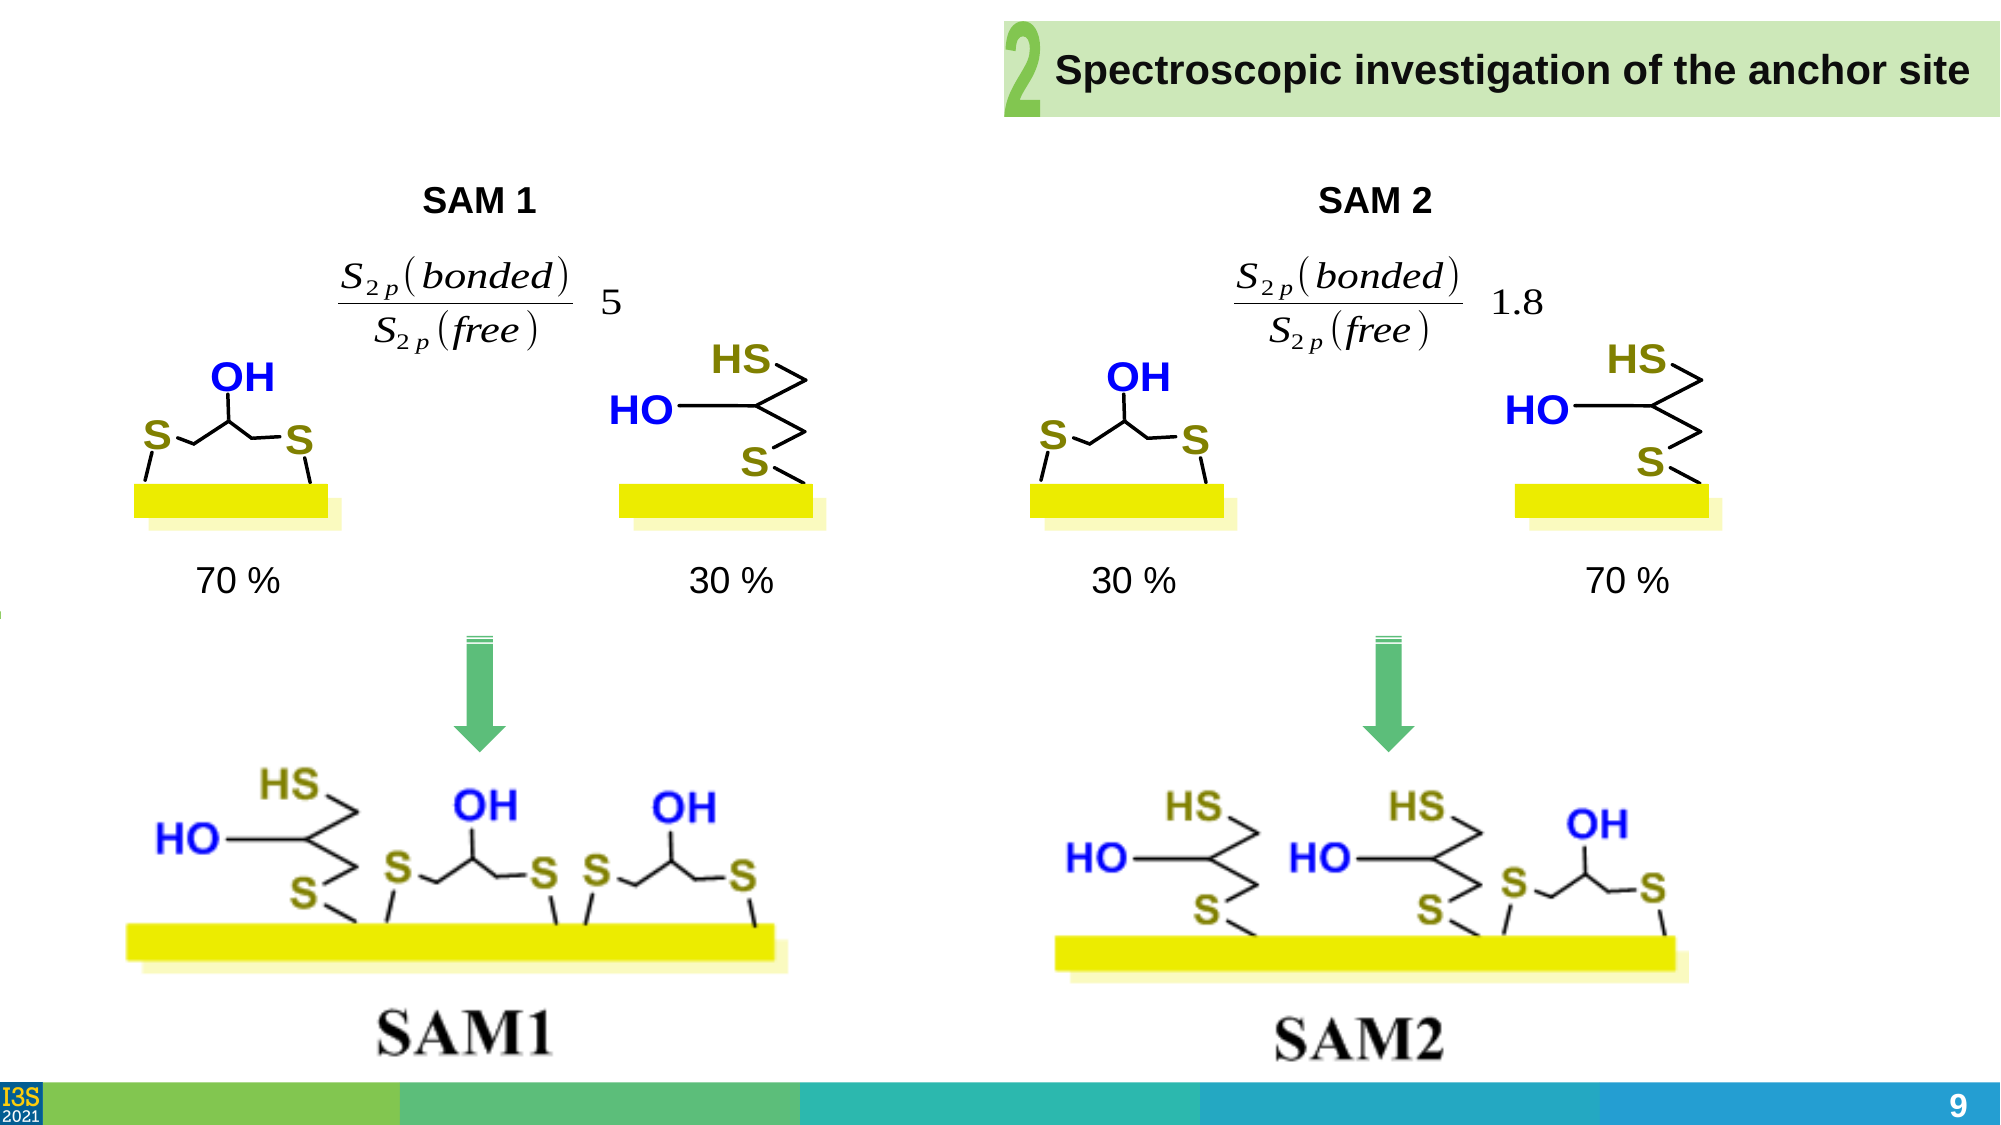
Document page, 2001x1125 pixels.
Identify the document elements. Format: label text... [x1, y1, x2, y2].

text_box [1020, 168, 1731, 609]
text_box 9 [1934, 1076, 1983, 1125]
text_box [0, 529, 367, 697]
text_box [1359, 635, 1418, 754]
picture [124, 761, 791, 1066]
picture [0, 1082, 43, 1125]
text_box [451, 635, 509, 754]
picture [1036, 780, 1689, 1077]
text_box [1004, 21, 2000, 117]
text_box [124, 168, 835, 609]
